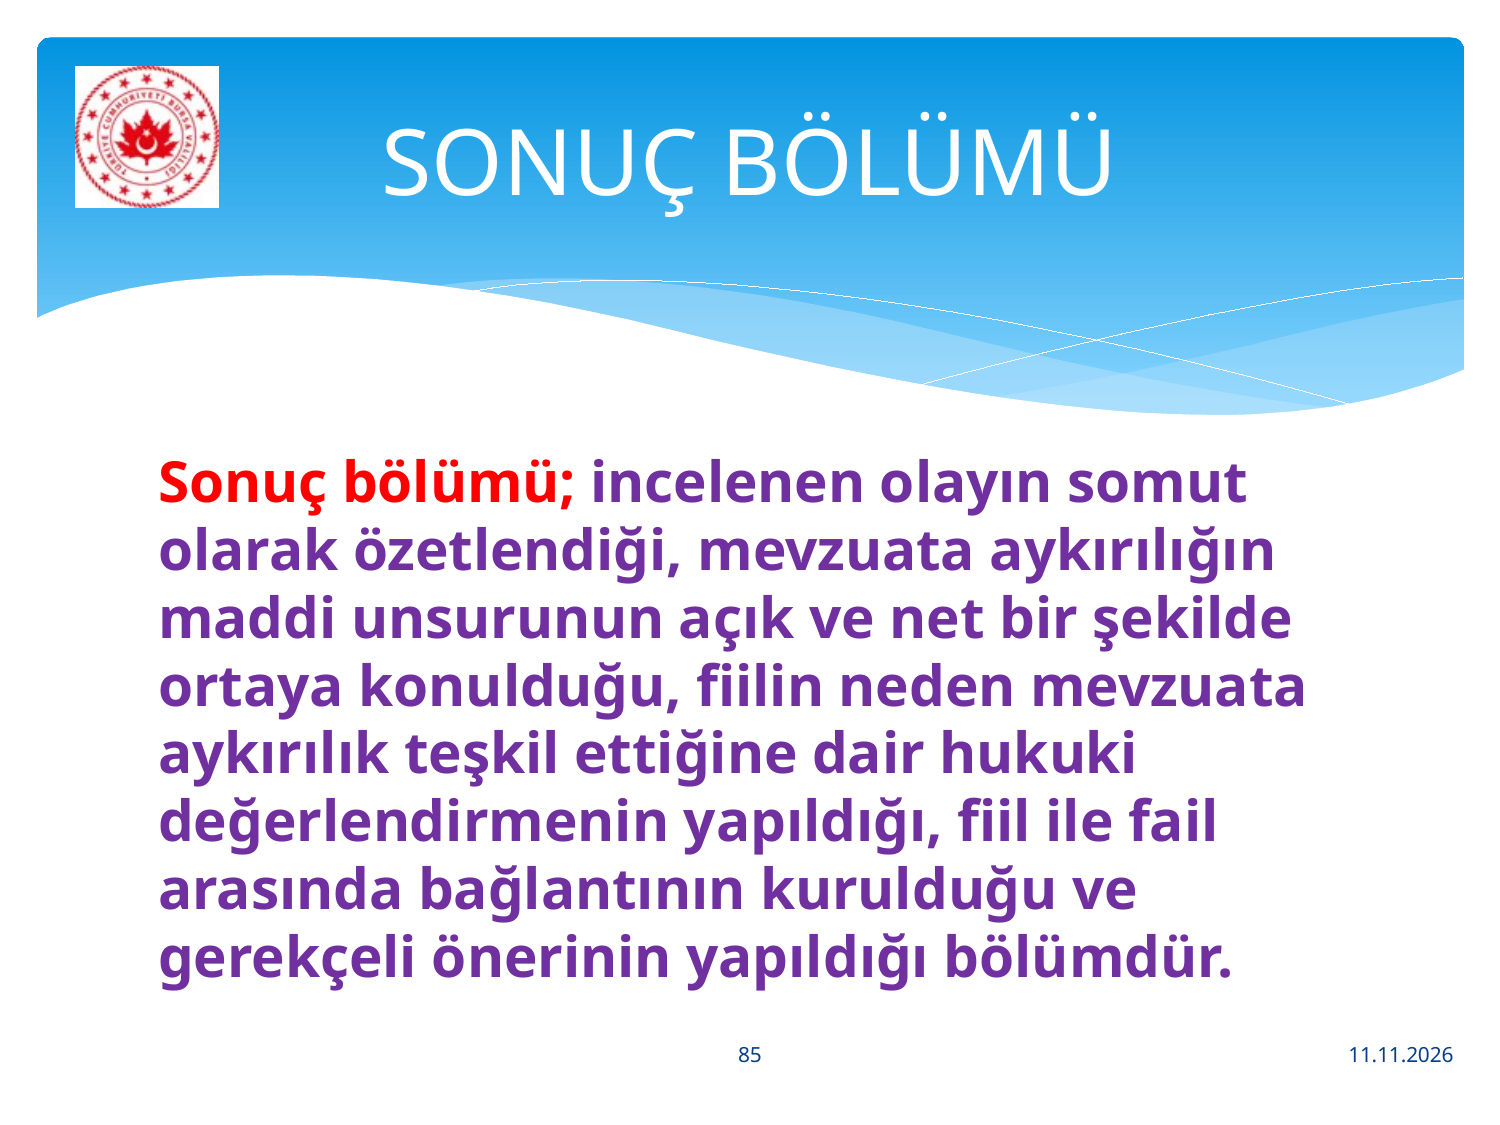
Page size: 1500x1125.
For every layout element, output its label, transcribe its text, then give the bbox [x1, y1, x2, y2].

picture [74, 67, 219, 209]
slide_number 85 [654, 1025, 846, 1086]
title SONUÇ BÖLÜMÜ [75, 55, 1425, 261]
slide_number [847, 1025, 1469, 1086]
list Sonuç bölümü; incelenen olayın somut olarak özetlendiği, mevzuata aykırılığın maddi unsurunun açık ve net bir şekilde ortaya konulduğu, fiilin neden mevzuata aykırılık teşkil ettiğine dair hukuki değerlendirmenin yapıldığı, fiil ile fail arasında bağlantının kurulduğu ve gerekçeli önerinin yapıldığı bölümdür. [143, 438, 1359, 1005]
